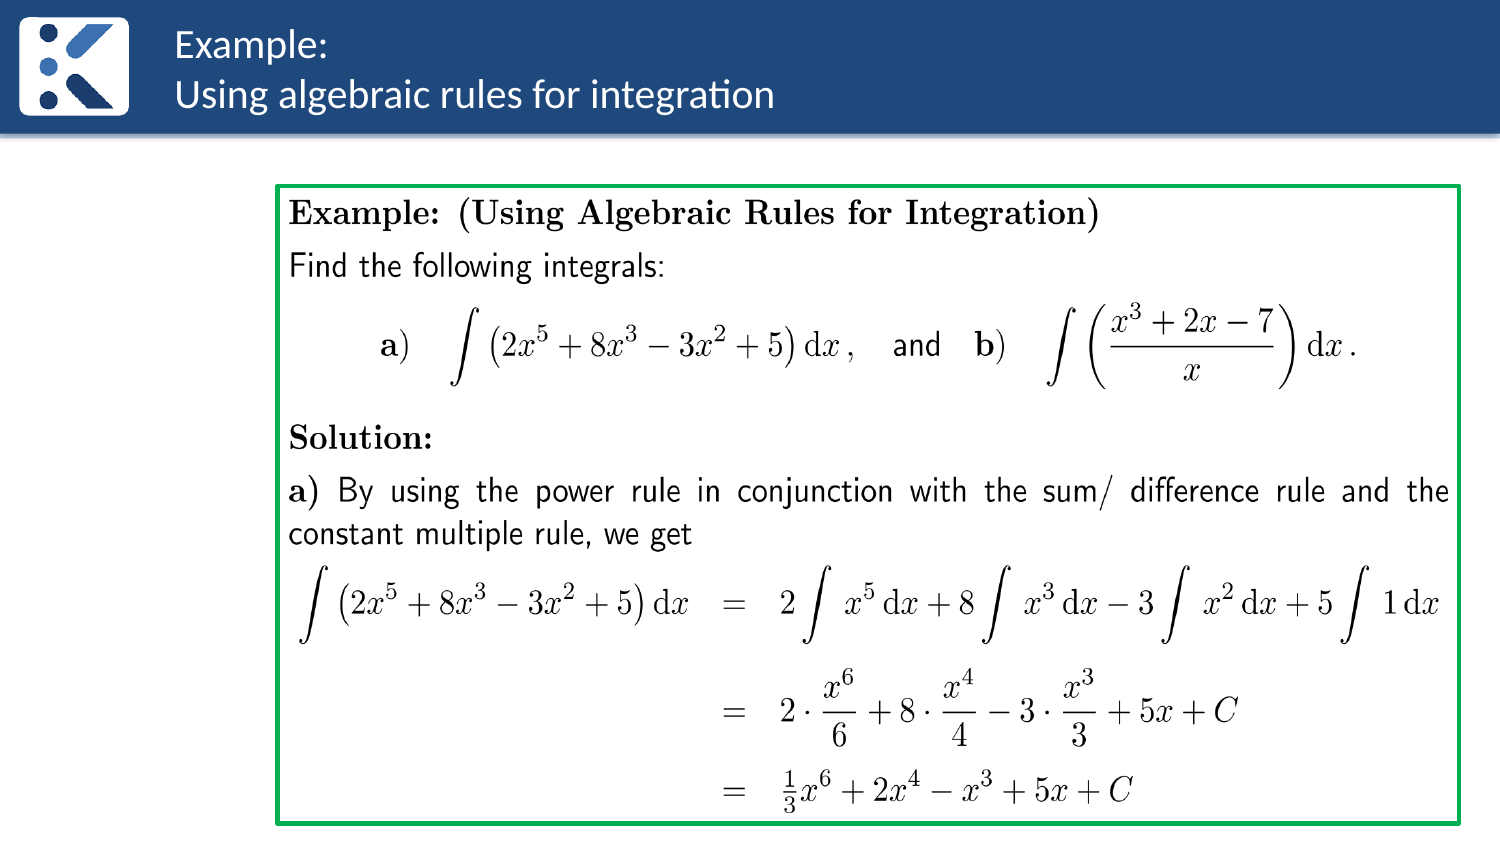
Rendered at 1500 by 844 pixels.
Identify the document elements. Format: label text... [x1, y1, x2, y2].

picture [27, 18, 122, 115]
title Example: Using algebraic rules for integration [159, 8, 1483, 126]
text_box [275, 184, 1461, 826]
picture [288, 197, 1448, 813]
